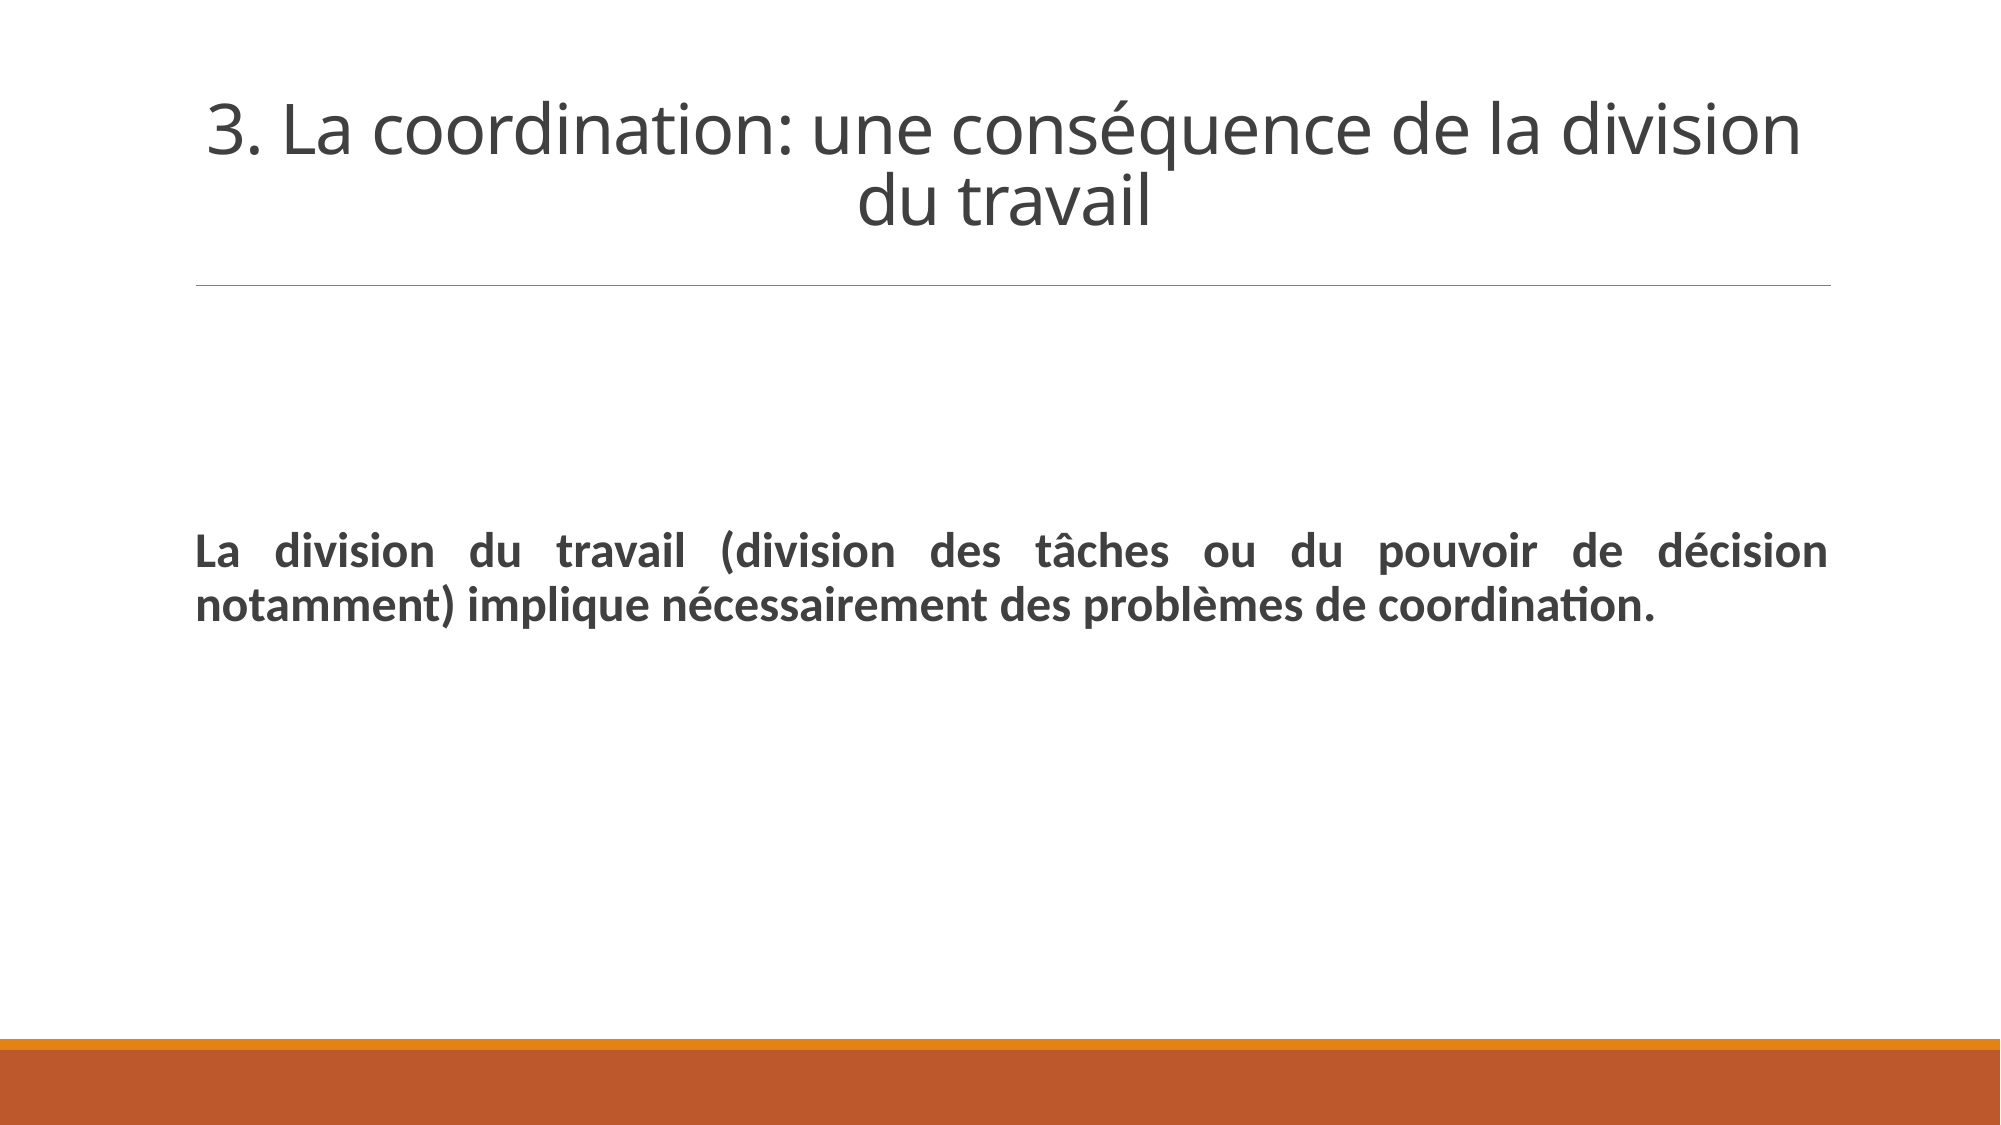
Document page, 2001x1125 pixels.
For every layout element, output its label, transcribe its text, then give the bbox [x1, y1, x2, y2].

title 3. La coordination: une conséquence de la division du travail [180, 86, 1830, 248]
list La division du travail (division des tâches ou du pouvoir de décision notamment) implique nécessairement des problèmes de coordination. [180, 516, 1830, 664]
